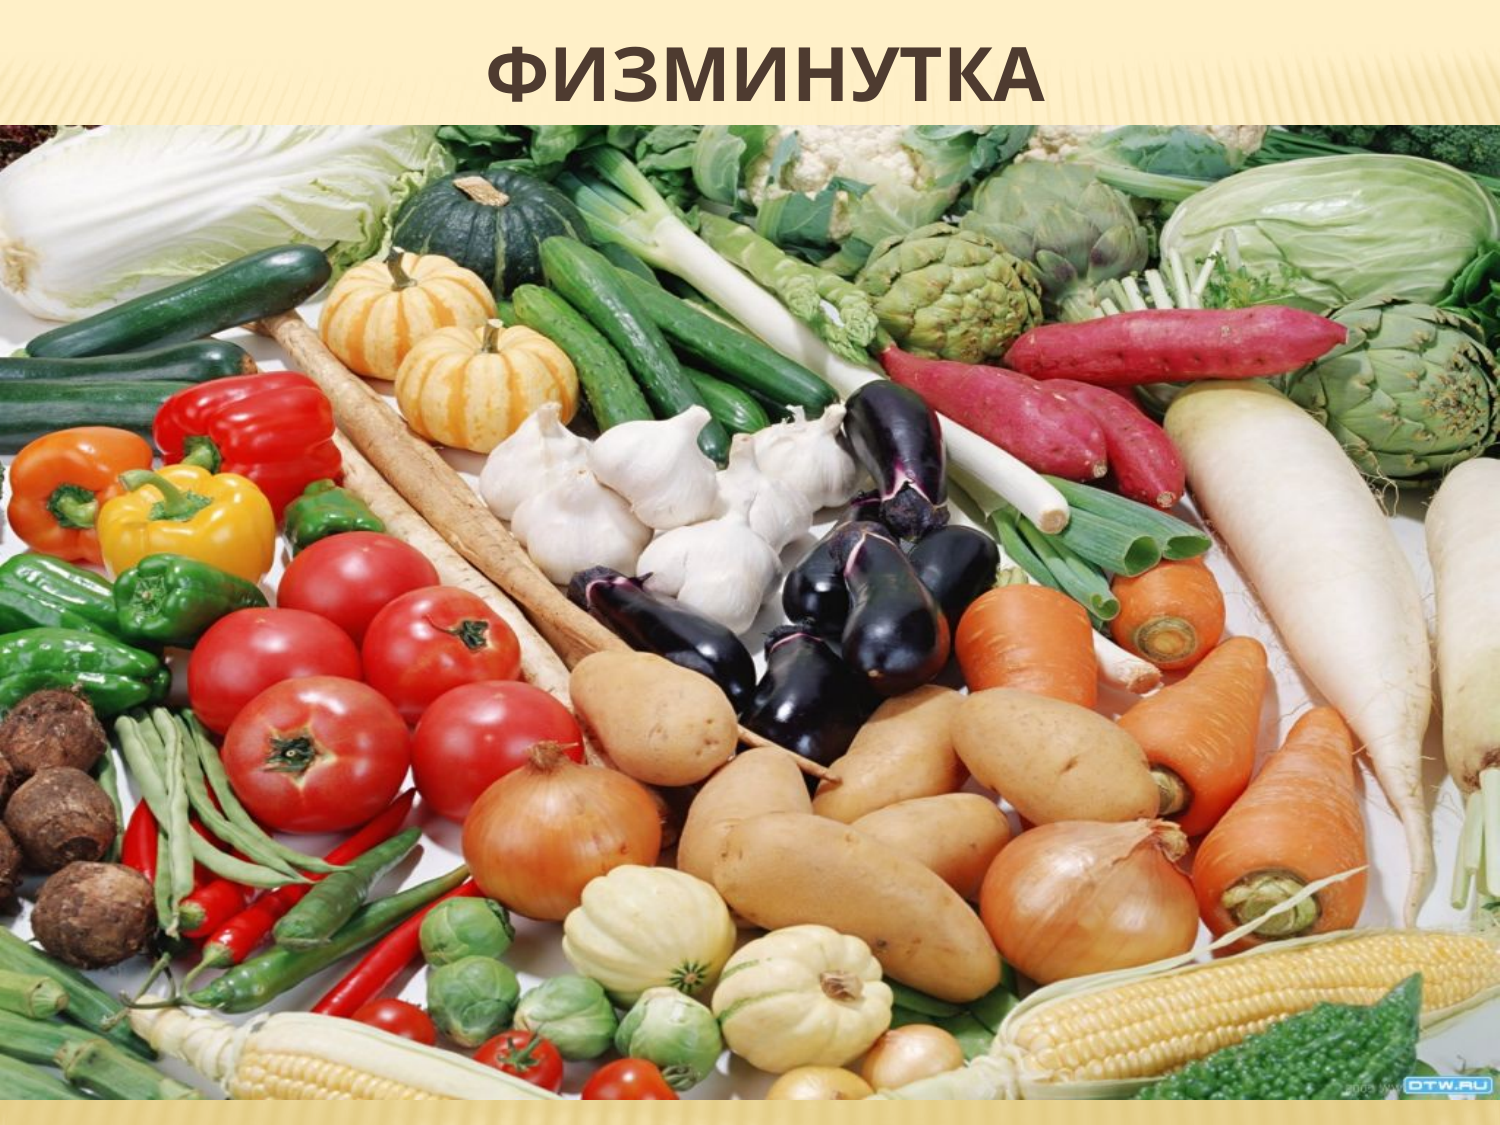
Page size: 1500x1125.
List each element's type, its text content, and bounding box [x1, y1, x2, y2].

title ФИзминутка [53, 2, 1479, 123]
picture [0, 125, 1500, 1101]
